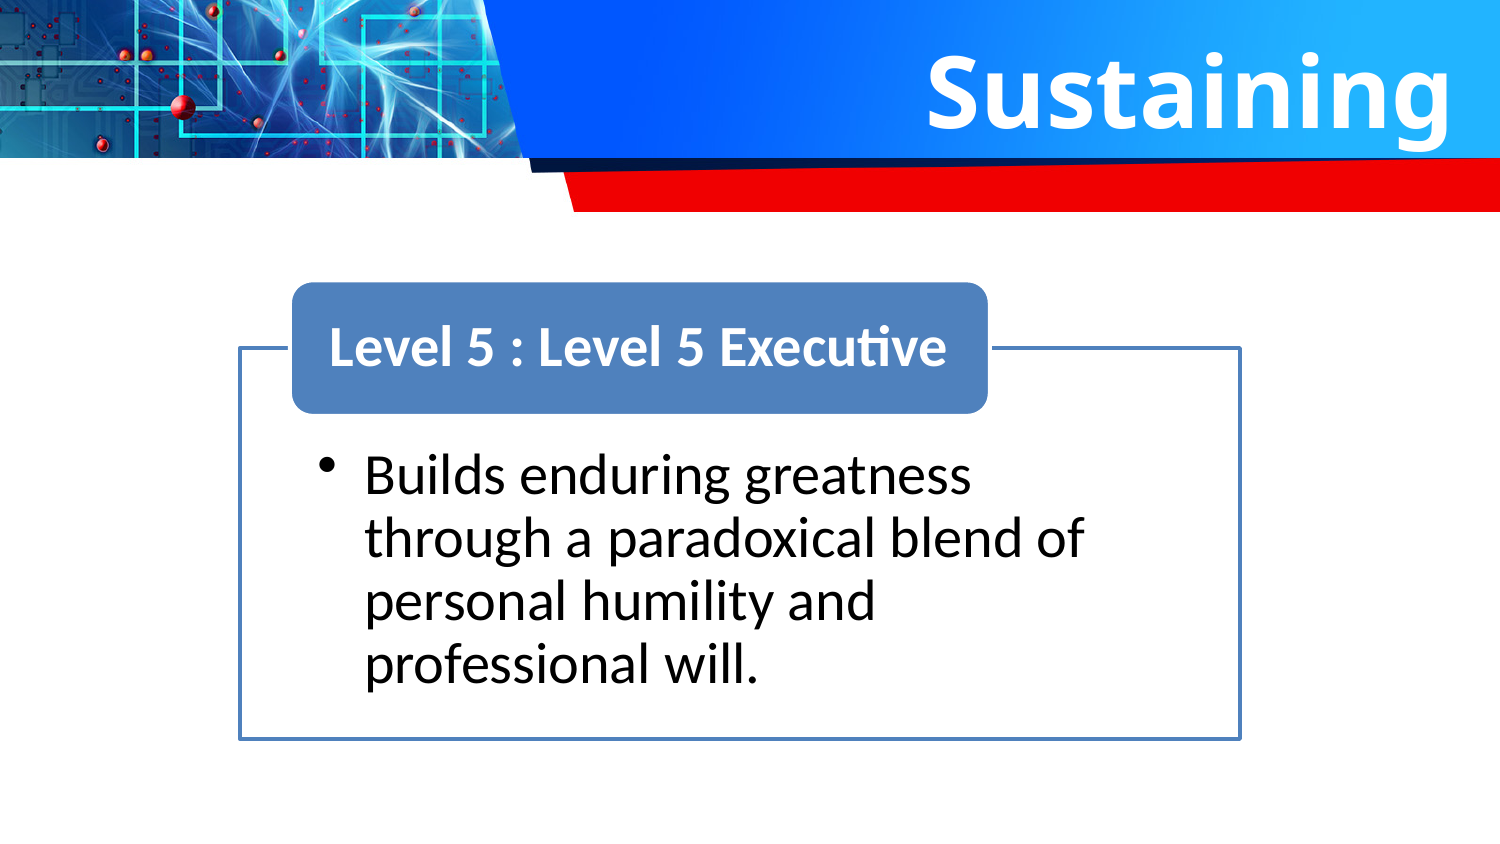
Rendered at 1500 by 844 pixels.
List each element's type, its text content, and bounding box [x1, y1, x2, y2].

title Sustaining [118, 25, 1471, 152]
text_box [239, 176, 1241, 844]
picture [0, 0, 1500, 844]
